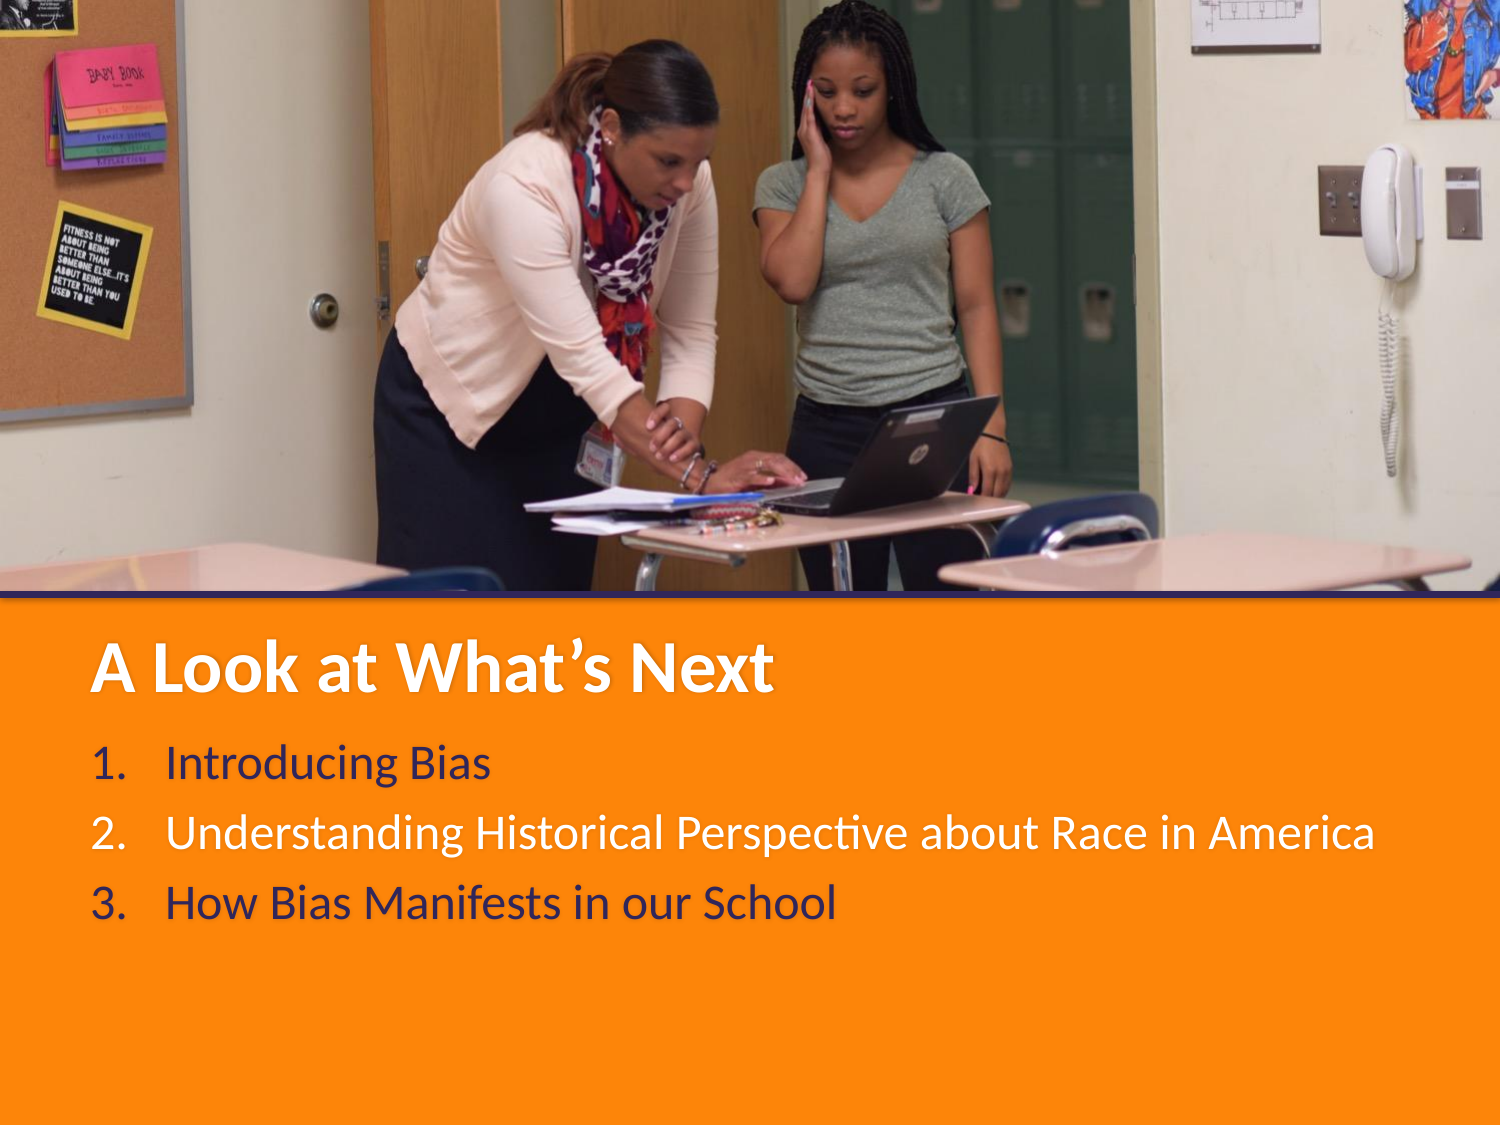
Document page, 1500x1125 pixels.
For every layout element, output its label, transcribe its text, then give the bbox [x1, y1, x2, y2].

text_box [0, 604, 1500, 1125]
text_box A Look at What’s Next [74, 610, 1449, 757]
text_box Introducing Bias Understanding Historical Perspective about Race in America How Bias Manifests in our School [74, 758, 1443, 1090]
picture [0, 0, 1500, 594]
